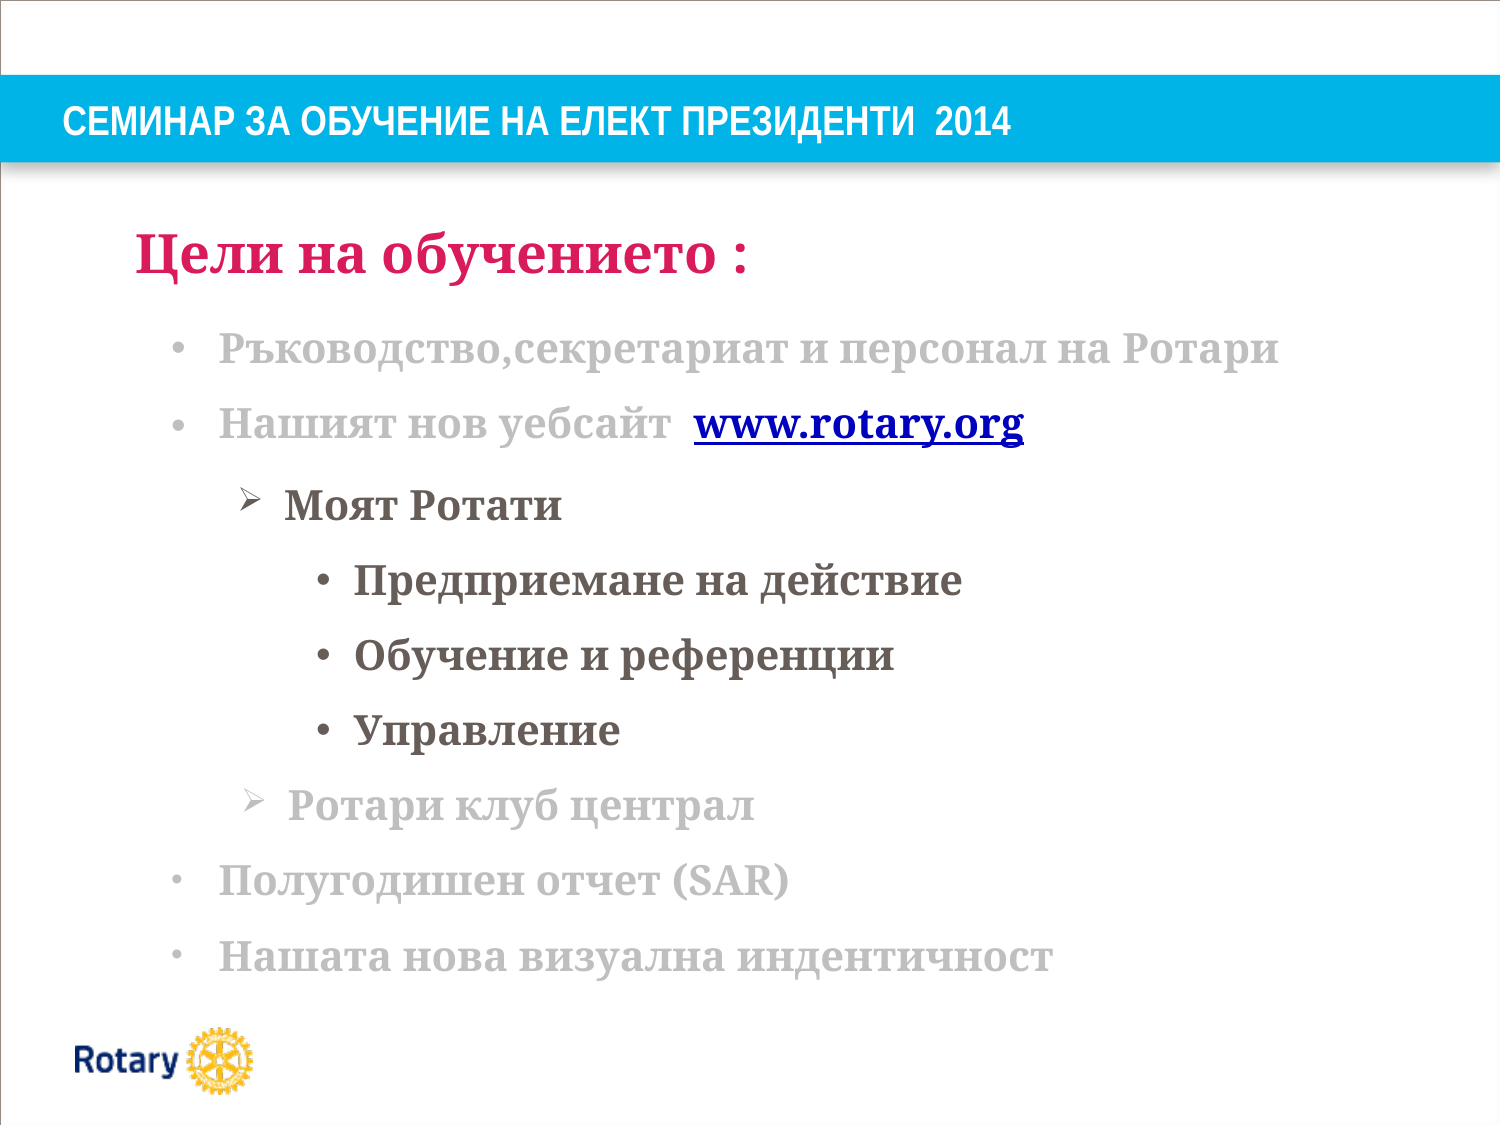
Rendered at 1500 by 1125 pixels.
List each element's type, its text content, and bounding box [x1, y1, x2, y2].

list Ръководство,секретариат и персонал на Ротари Нашият нов уебсайт www.rotary.org Моят Ротати Предприемане на действие Обучение и референции Управление Ротари клуб централ Полугодишен отчет (SAR) Нашата нова визуална индентичност [147, 314, 1425, 988]
list Цели на обучението : [112, 212, 1425, 313]
picture [75, 1027, 253, 1095]
title СЕМИНАР ЗА ОБУЧЕНИЕ НА ЕЛЕКТ ПРЕЗИДЕНТИ 2014 [62, 75, 1500, 163]
